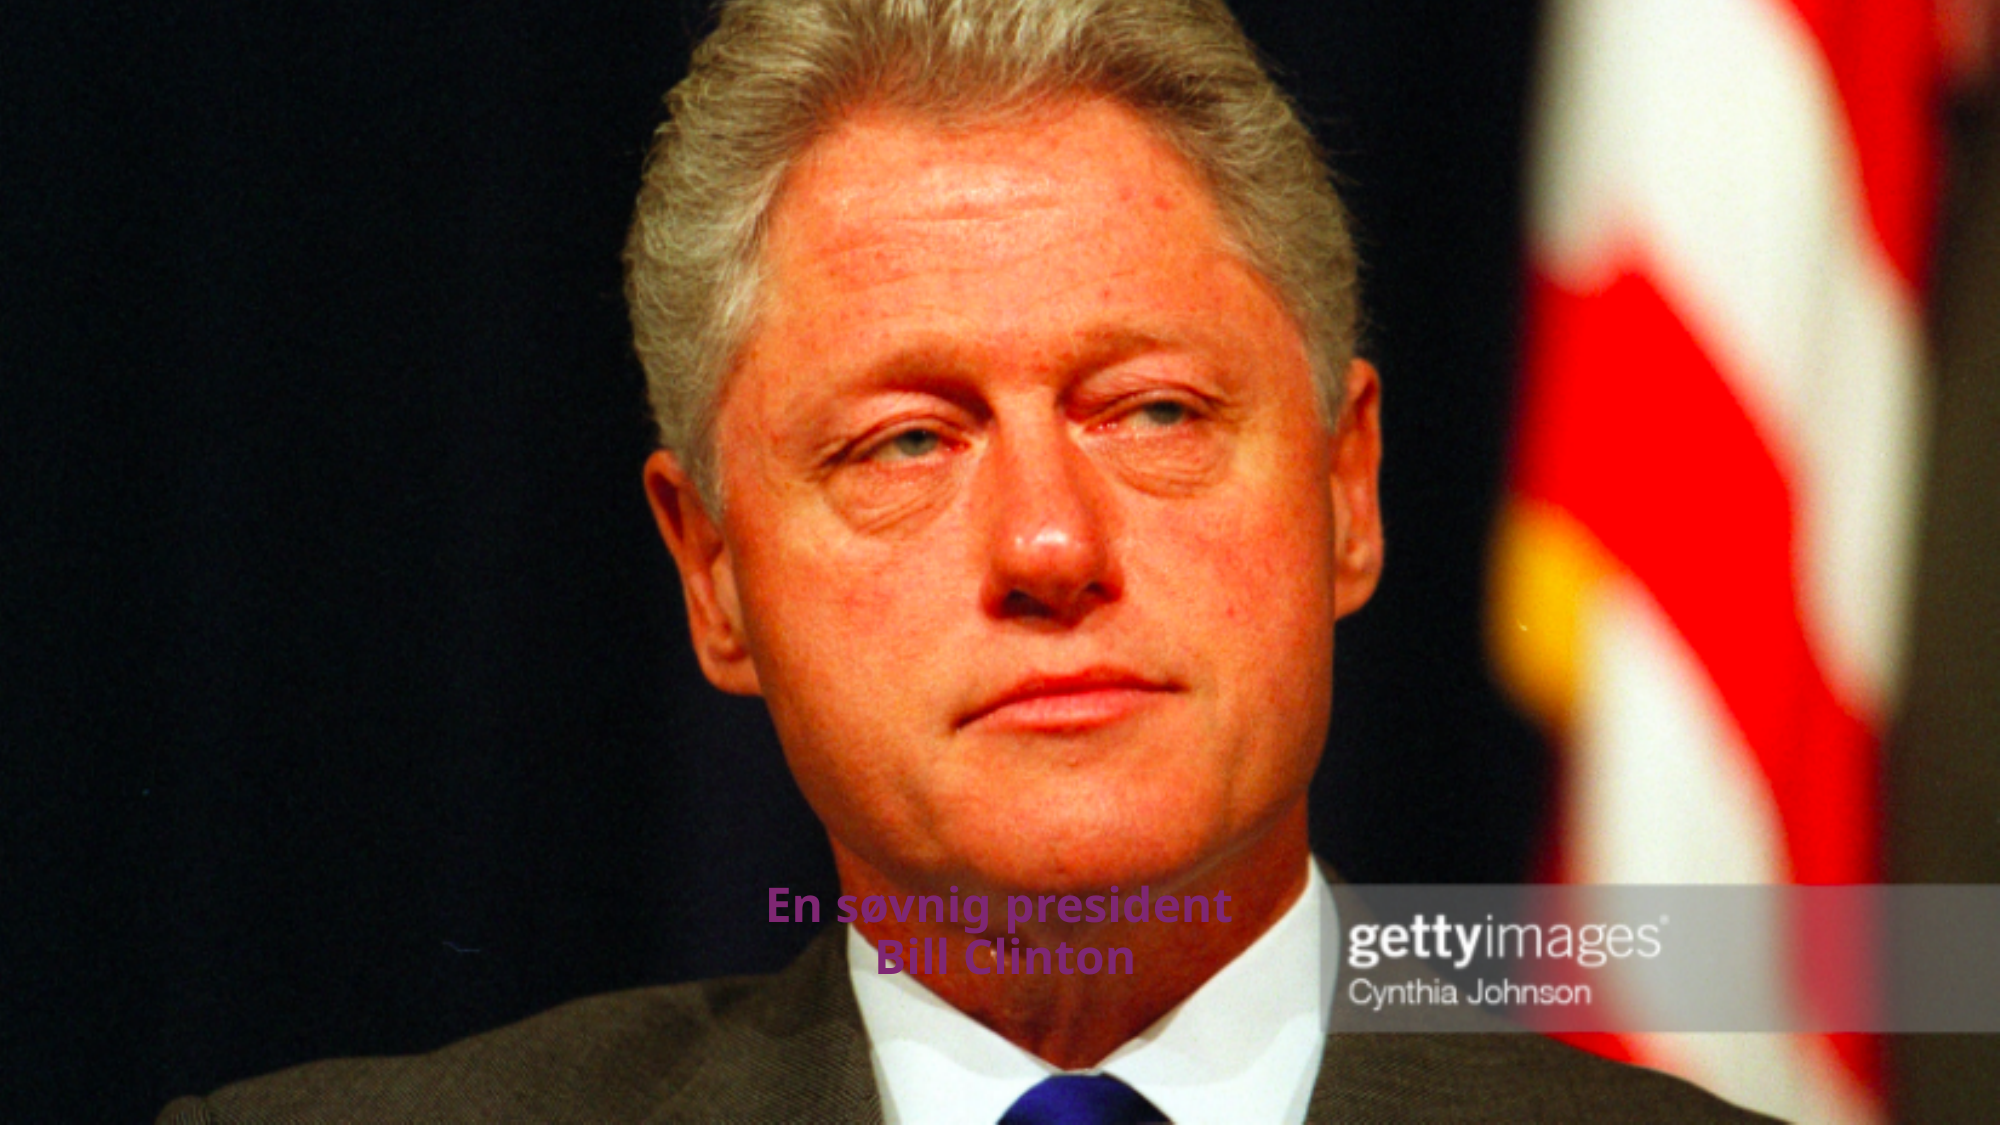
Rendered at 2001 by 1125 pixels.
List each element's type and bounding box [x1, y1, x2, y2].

list [0, 0, 2000, 1125]
